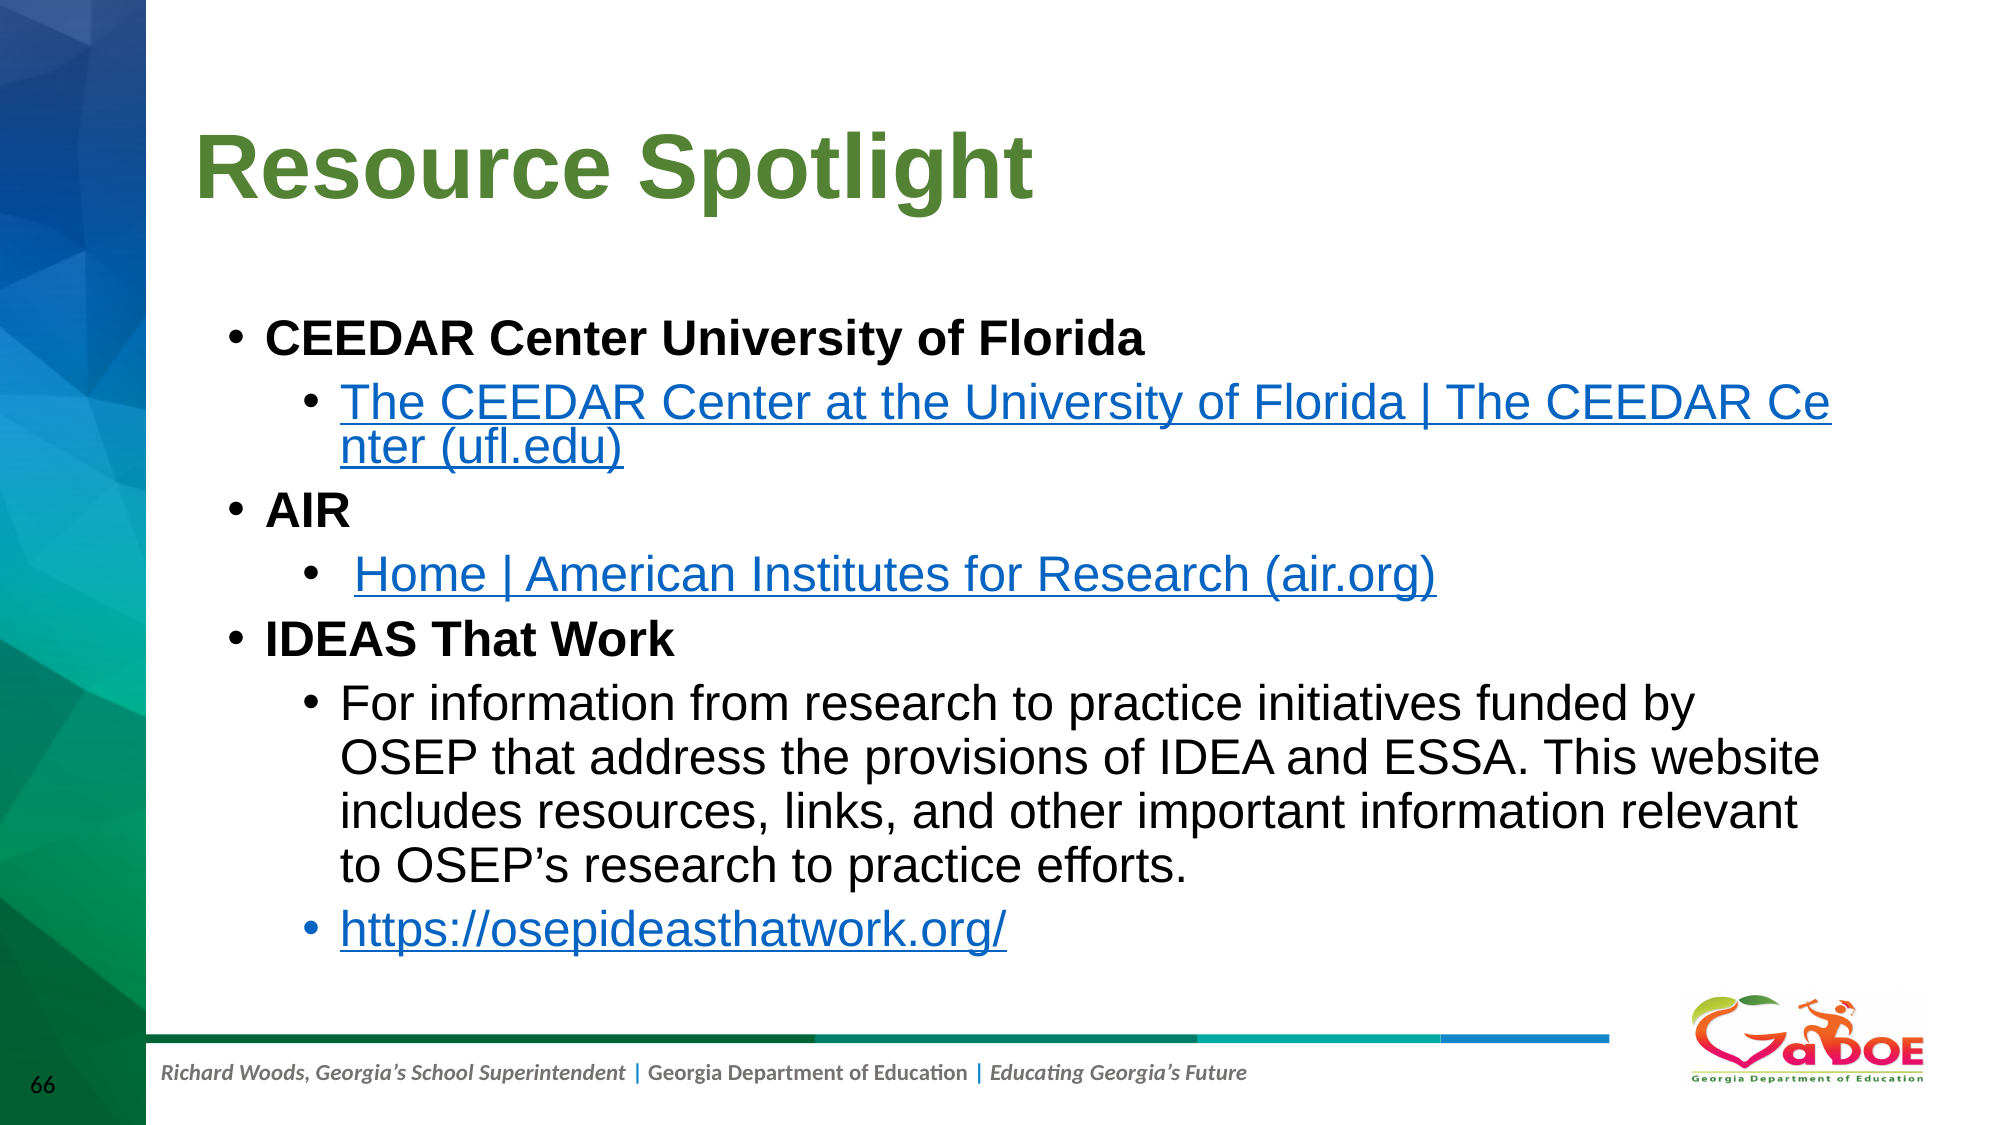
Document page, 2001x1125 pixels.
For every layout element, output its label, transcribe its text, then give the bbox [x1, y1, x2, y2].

slide_number 66 [15, 1053, 466, 1114]
picture [0, 0, 146, 1125]
picture [1684, 987, 1929, 1089]
title Resource Spotlight [179, 59, 1863, 278]
list CEEDAR Center University of Florida The CEEDAR Center at the University of Florida | The CEEDAR Center (ufl.edu) AIR Home | American Institutes for Research (air.org) IDEAS That Work For information from research to practice initiatives funded by OSEP that address the provisions of IDEA and ESSA. This website includes resources, links, and other important information relevant to OSEP’s research to practice efforts. https://osepideasthatwork.org/ [137, 304, 1863, 992]
